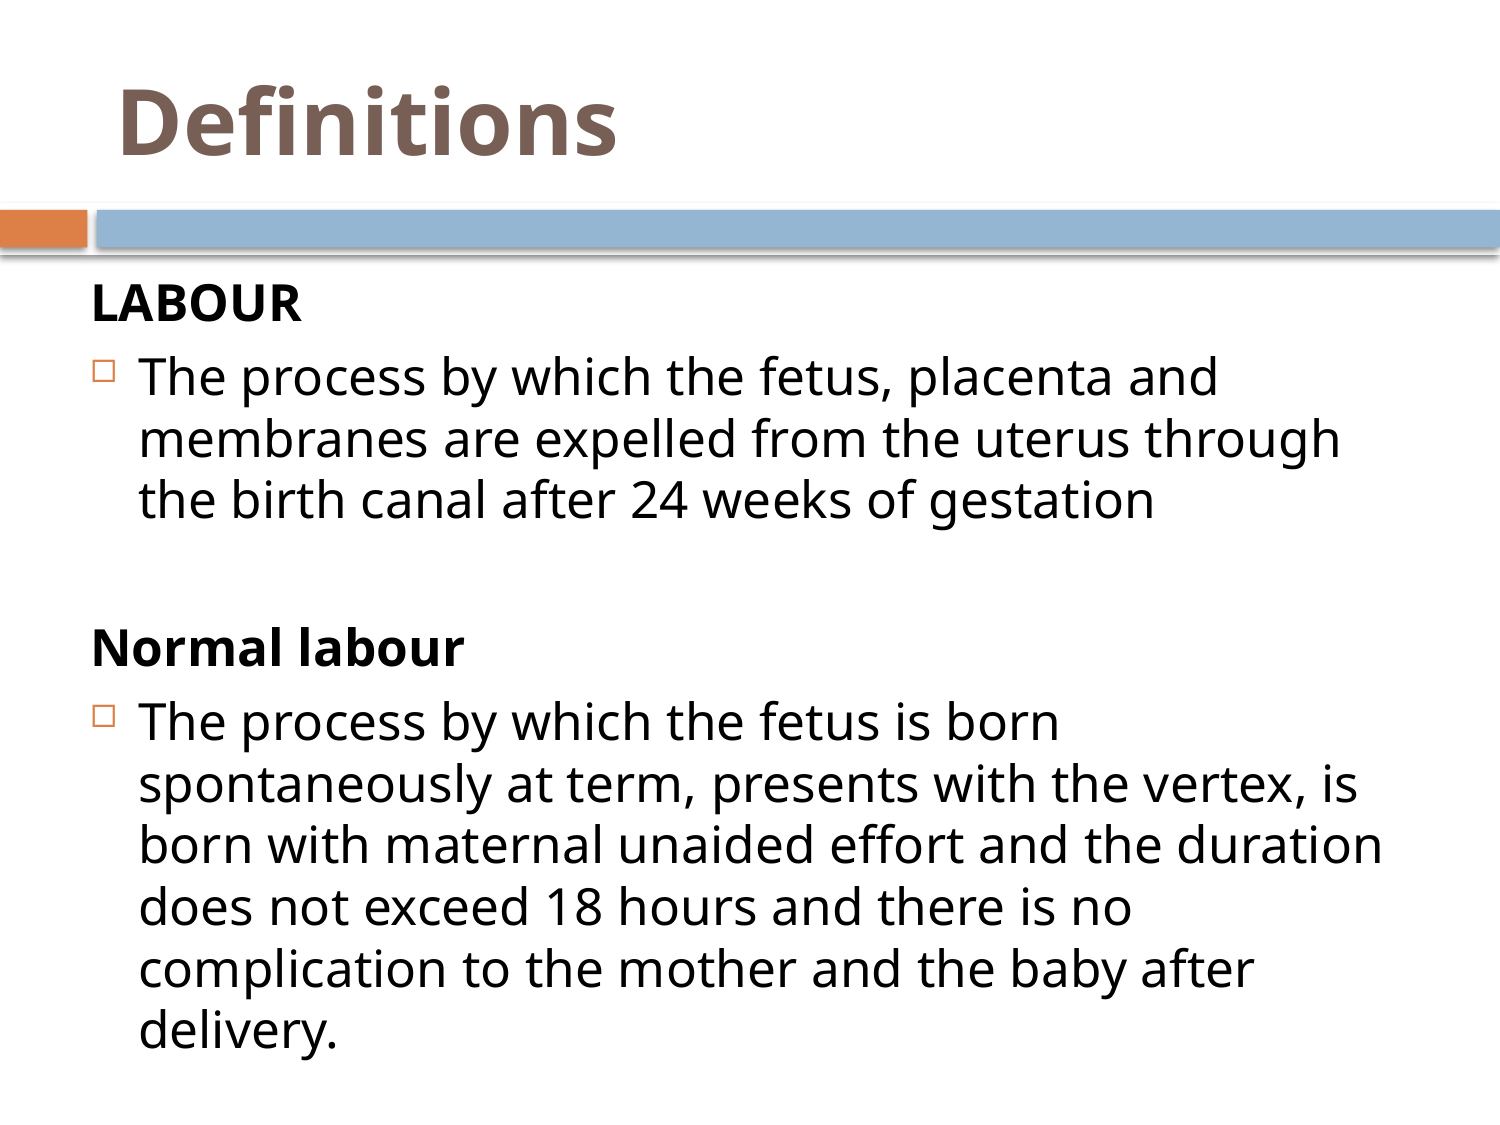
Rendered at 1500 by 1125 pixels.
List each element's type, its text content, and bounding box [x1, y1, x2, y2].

list LABOUR The process by which the fetus, placenta and membranes are expelled from the uterus through the birth canal after 24 weeks of gestation Normal labour The process by which the fetus is born spontaneously at term, presents with the vertex, is born with maternal unaided effort and the duration does not exceed 18 hours and there is no complication to the mother and the baby after delivery. [75, 262, 1425, 1075]
title Definitions [100, 37, 1438, 200]
